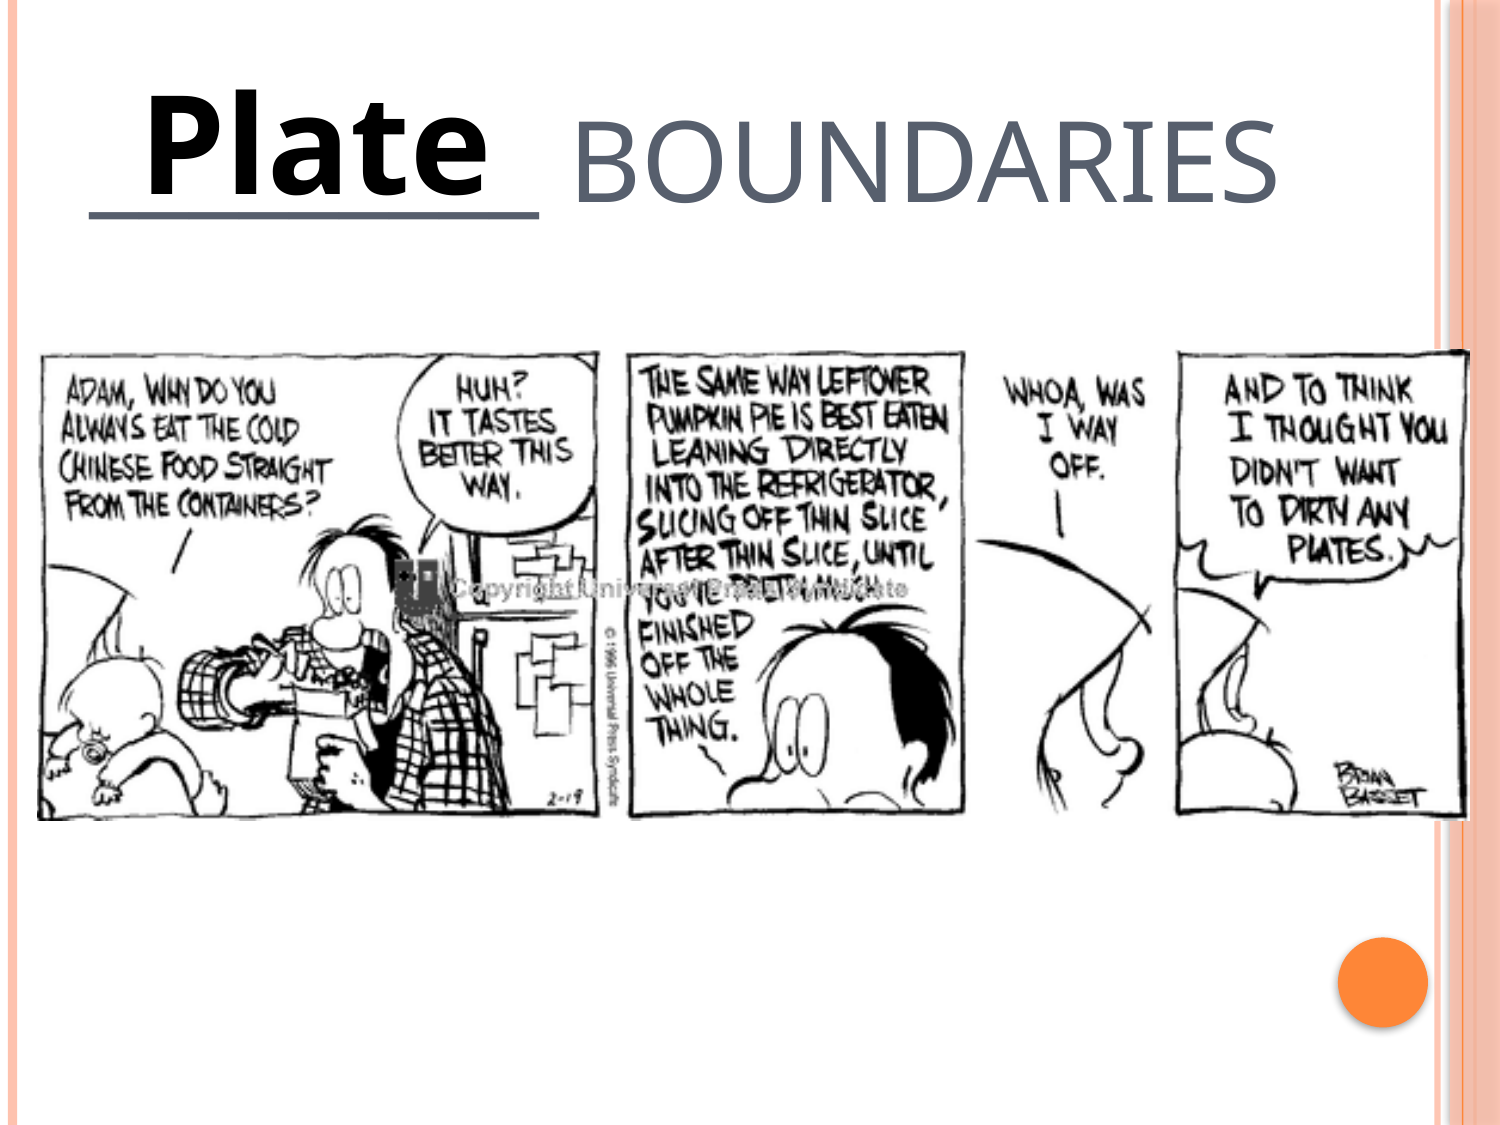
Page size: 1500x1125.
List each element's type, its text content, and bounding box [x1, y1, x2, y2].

text_box Plate [124, 50, 575, 230]
picture [36, 349, 1471, 821]
title _________ Boundaries [75, 45, 1300, 233]
